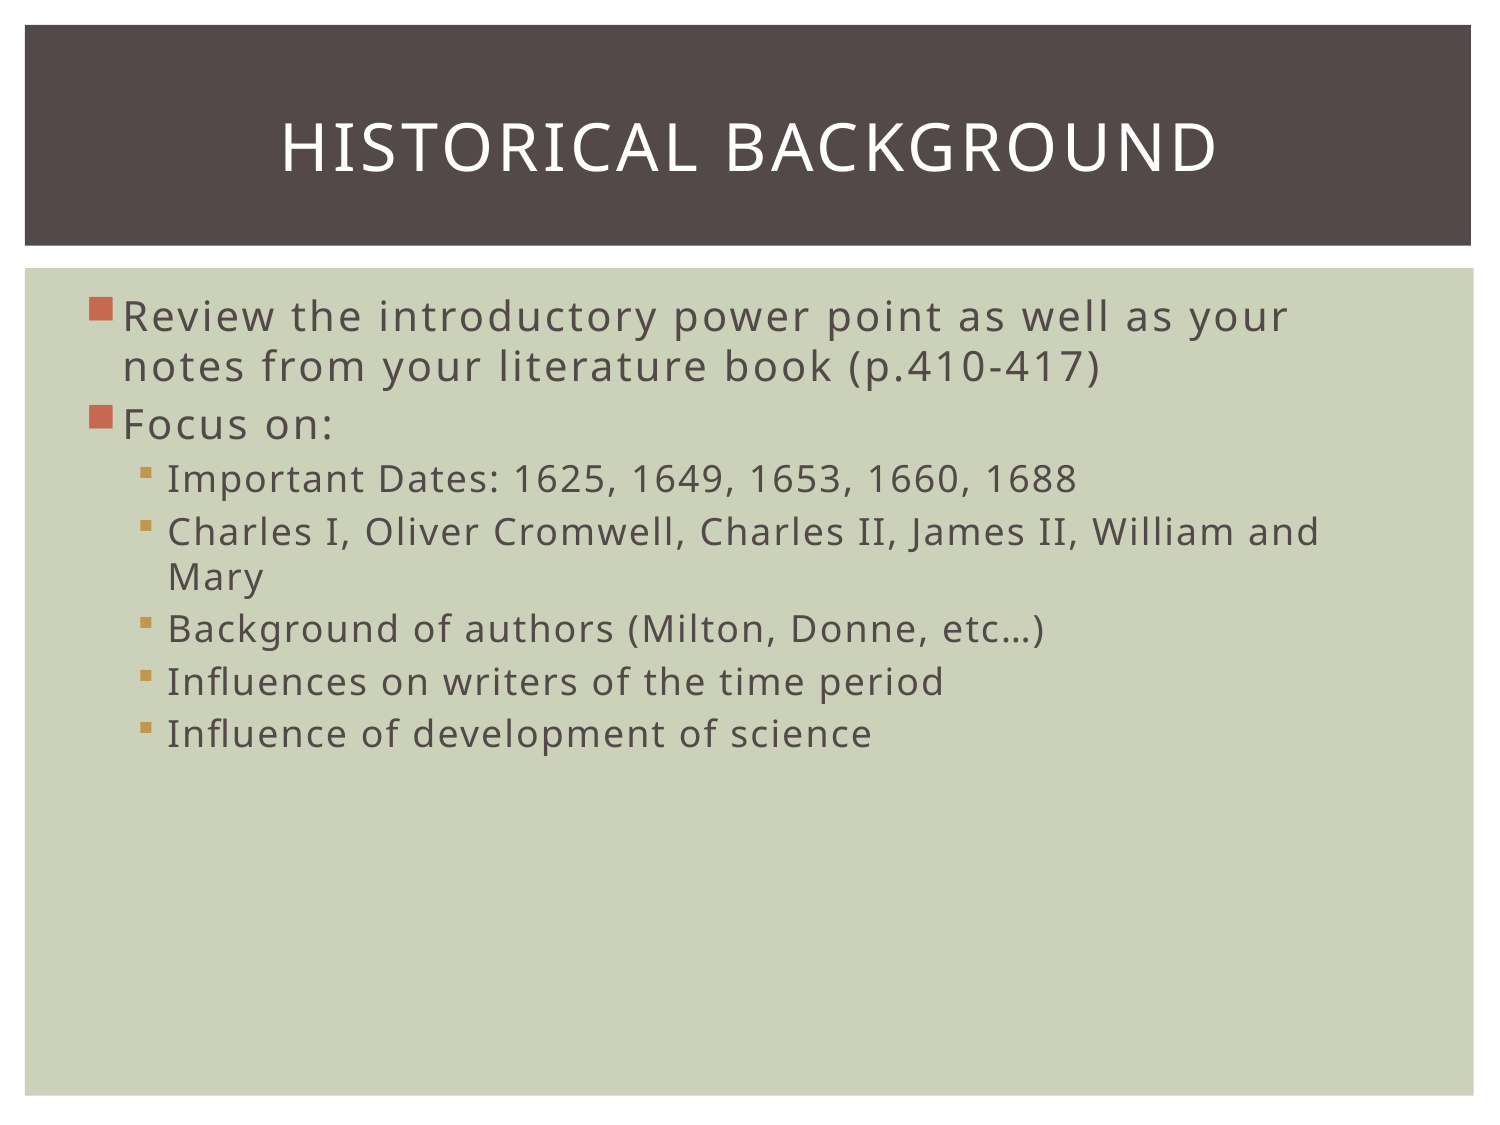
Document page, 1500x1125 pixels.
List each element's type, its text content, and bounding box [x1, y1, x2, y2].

title Historical Background [62, 58, 1438, 232]
list Review the introductory power point as well as your notes from your literature book (p.410-417) Focus on: Important Dates: 1625, 1649, 1653, 1660, 1688 Charles I, Oliver Cromwell, Charles II, James II, William and Mary Background of authors (Milton, Donne, etc…) Influences on writers of the time period Influence of development of science [62, 282, 1442, 1005]
